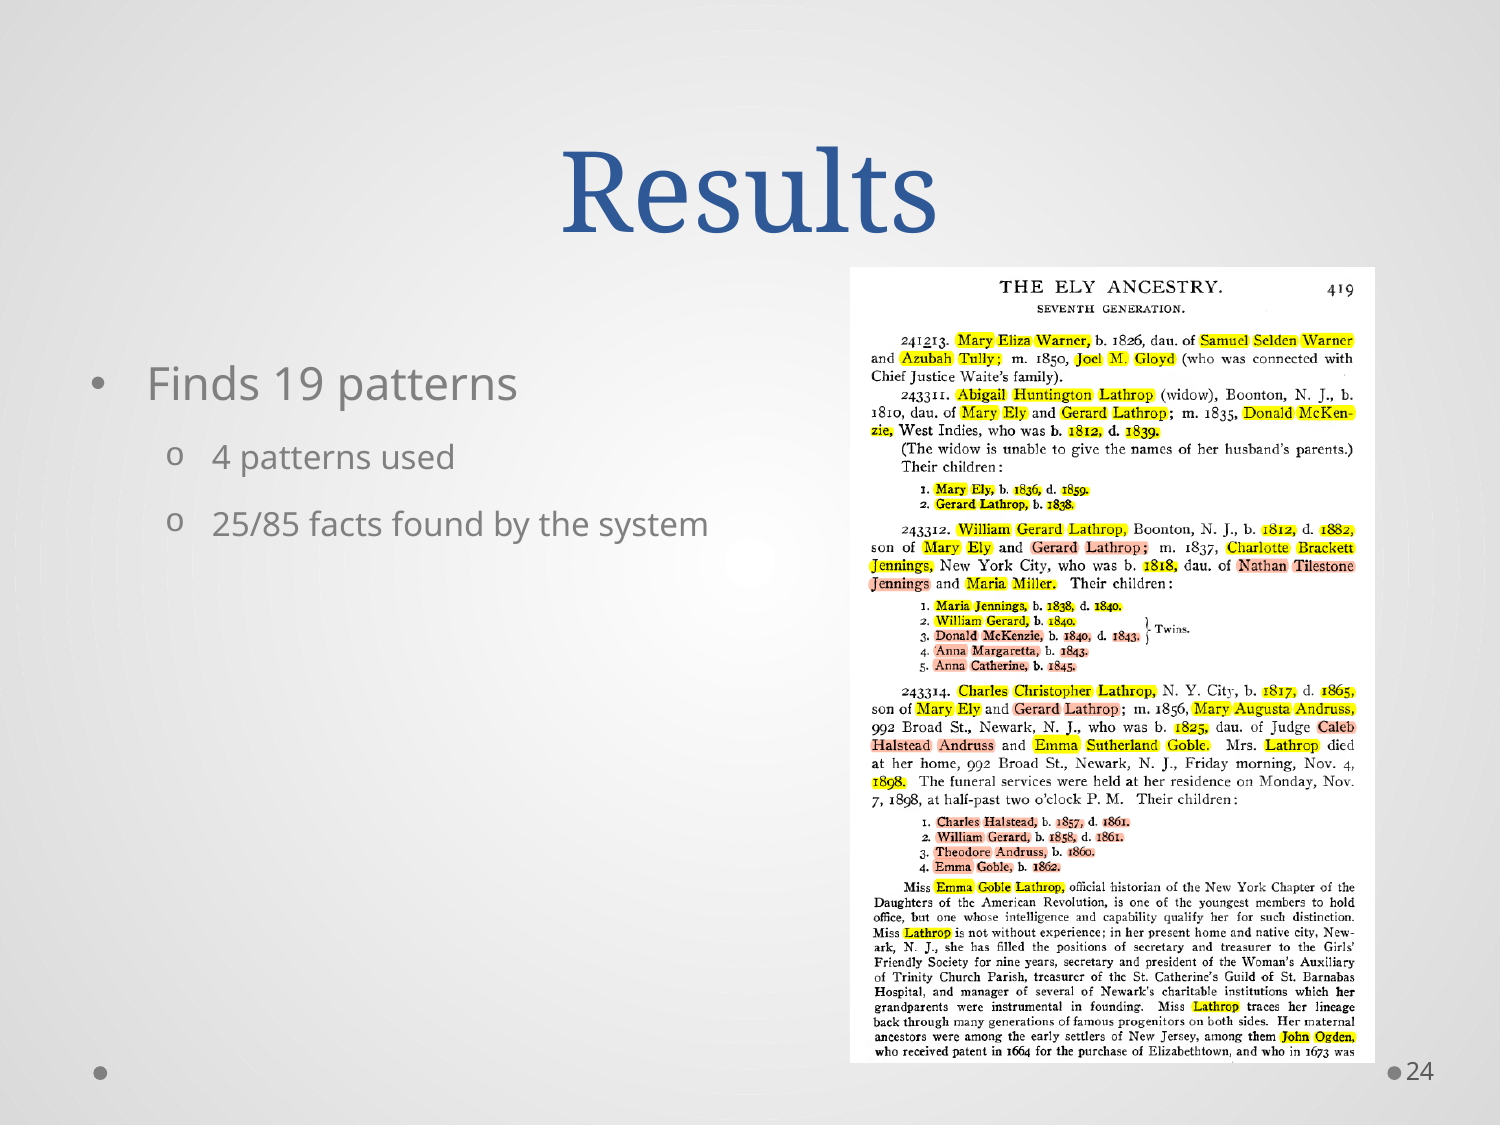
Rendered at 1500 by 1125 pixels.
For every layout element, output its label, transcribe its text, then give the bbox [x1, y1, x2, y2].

list Finds 19 patterns 4 patterns used 25/85 facts found by the system [75, 320, 838, 1063]
picture [849, 267, 1376, 1063]
title Results [75, 0, 1425, 263]
slide_number 24 [1401, 1042, 1494, 1103]
